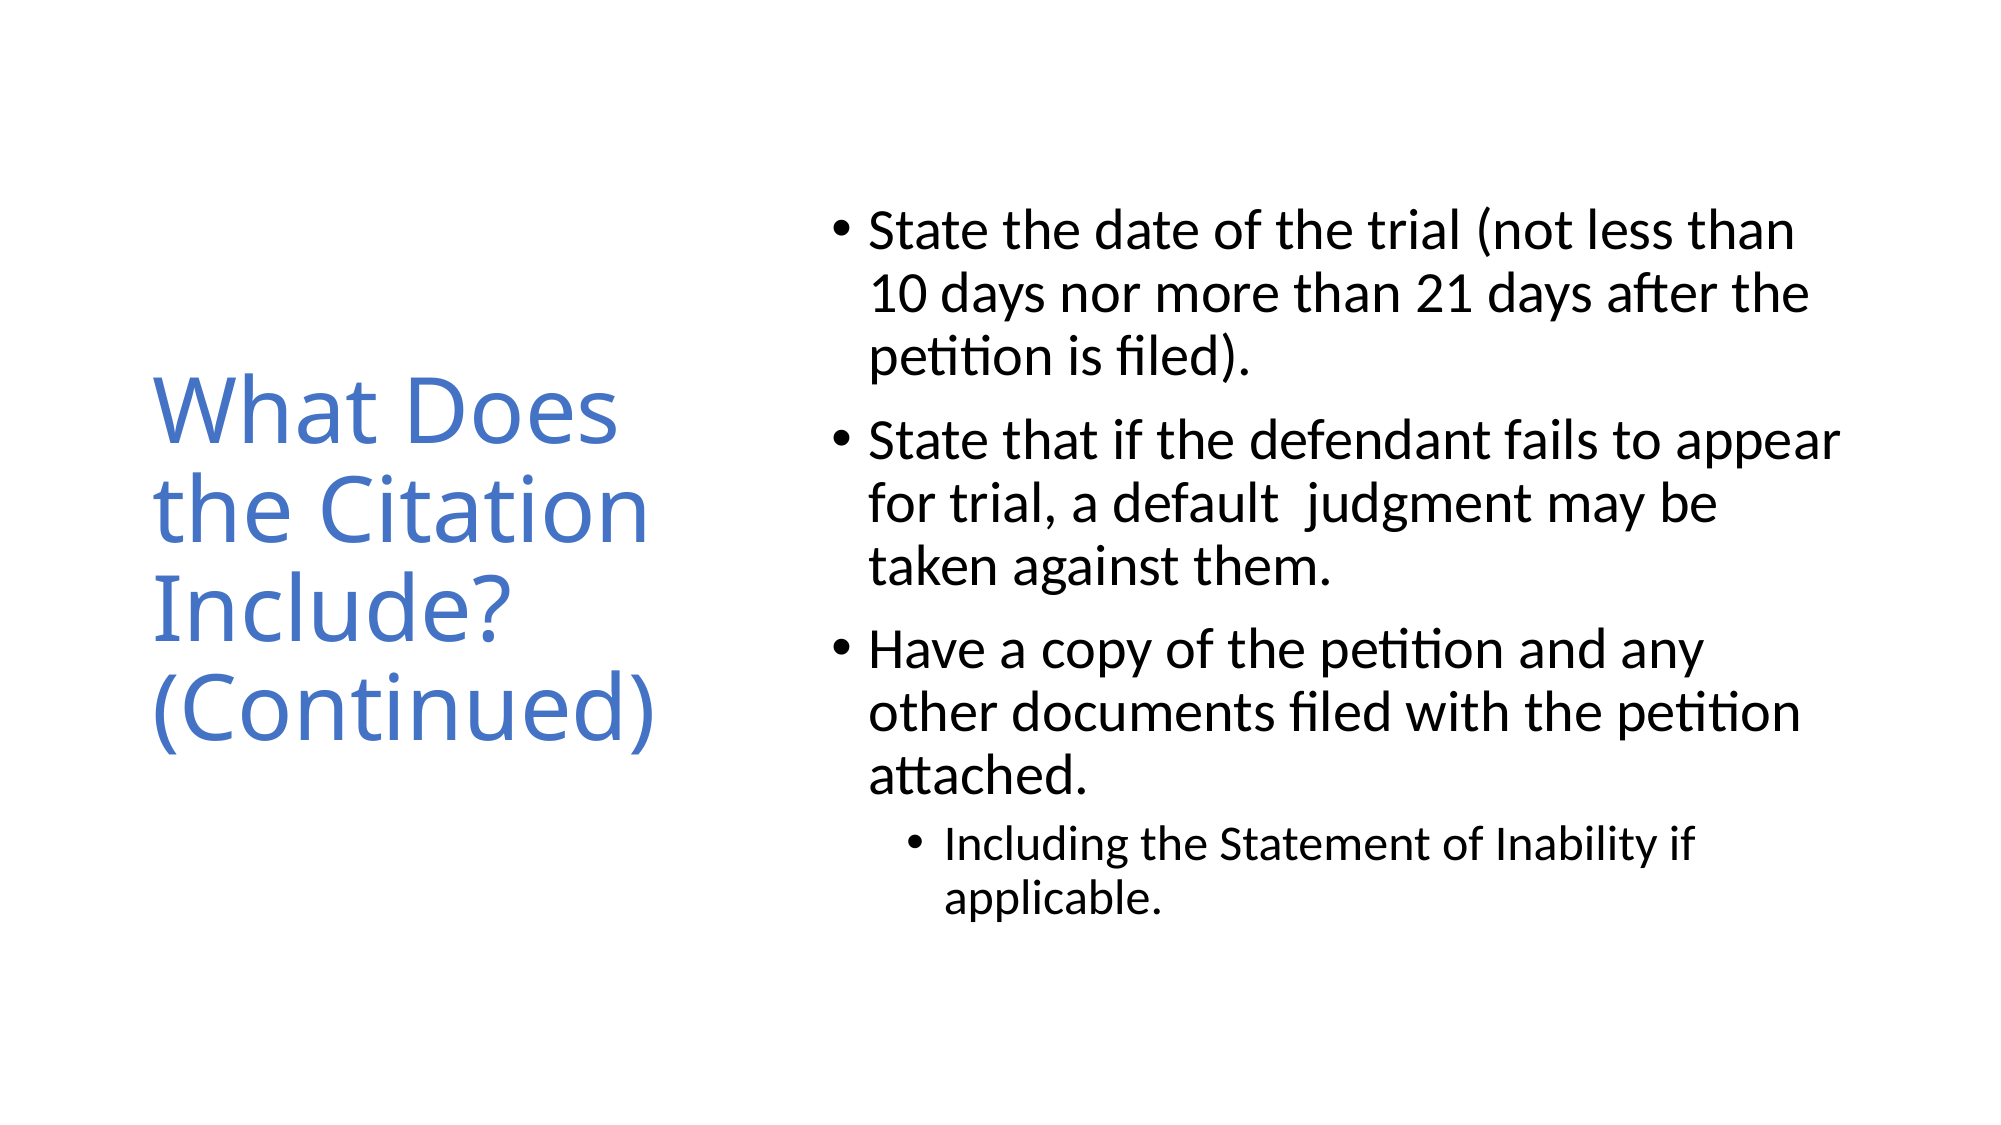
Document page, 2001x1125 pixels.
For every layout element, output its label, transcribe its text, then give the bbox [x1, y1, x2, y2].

title What Does the Citation Include? (Continued) [137, 158, 711, 967]
list State the date of the trial (not less than 10 days nor more than 21 days after the petition is filed). State that if the defendant fails to appear for trial, a default judgment may be taken against them. Have a copy of the petition and any other documents filed with the petition attached. Including the Statement of Inability if applicable. [816, 158, 1863, 967]
